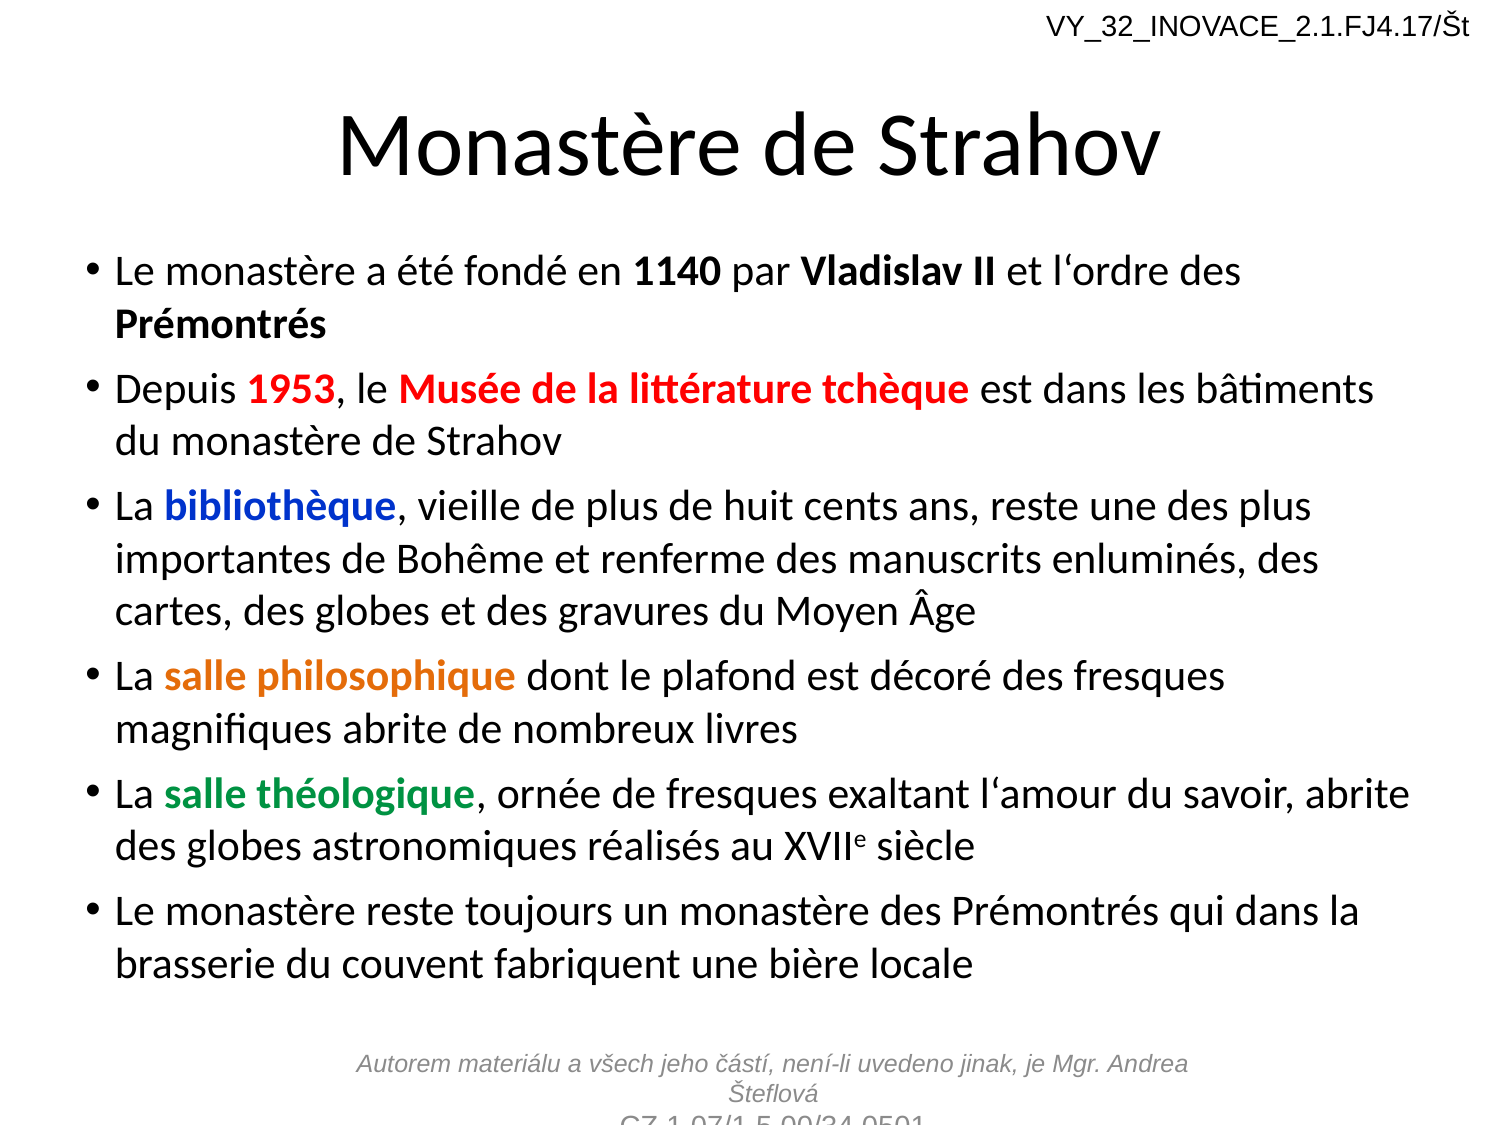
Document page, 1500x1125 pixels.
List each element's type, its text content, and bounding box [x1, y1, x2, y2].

text_box VY_32_INOVACE_2.1.FJ4.17/Št [1031, 0, 1500, 50]
title Monastère de Strahov [74, 44, 1426, 233]
list Le monastère a été fondé en 1140 par Vladislav II et l‘ordre des Prémontrés Depuis 1953, le Musée de la littérature tchèque est dans les bâtiments du monastère de Strahov La bibliothèque, vieille de plus de huit cents ans, reste une des plus importantes de Bohême et renferme des manuscrits enluminés, des cartes, des globes et des gravures du Moyen Âge La salle philosophique dont le plafond est décoré des fresques magnifiques abrite de nombreux livres La salle théologique, ornée de fresques exaltant l‘amour du savoir, abrite des globes astronomiques réalisés au XVIIe siècle Le monastère reste toujours un monastère des Prémontrés qui dans la brasserie du couvent fabriquent une bière locale [70, 234, 1442, 1036]
footer Autorem materiálu a všech jeho částí, není-li uvedeno jinak, je Mgr. Andrea Šteflová CZ.1.07/1.5.00/34.0501 [292, 1065, 1254, 1125]
